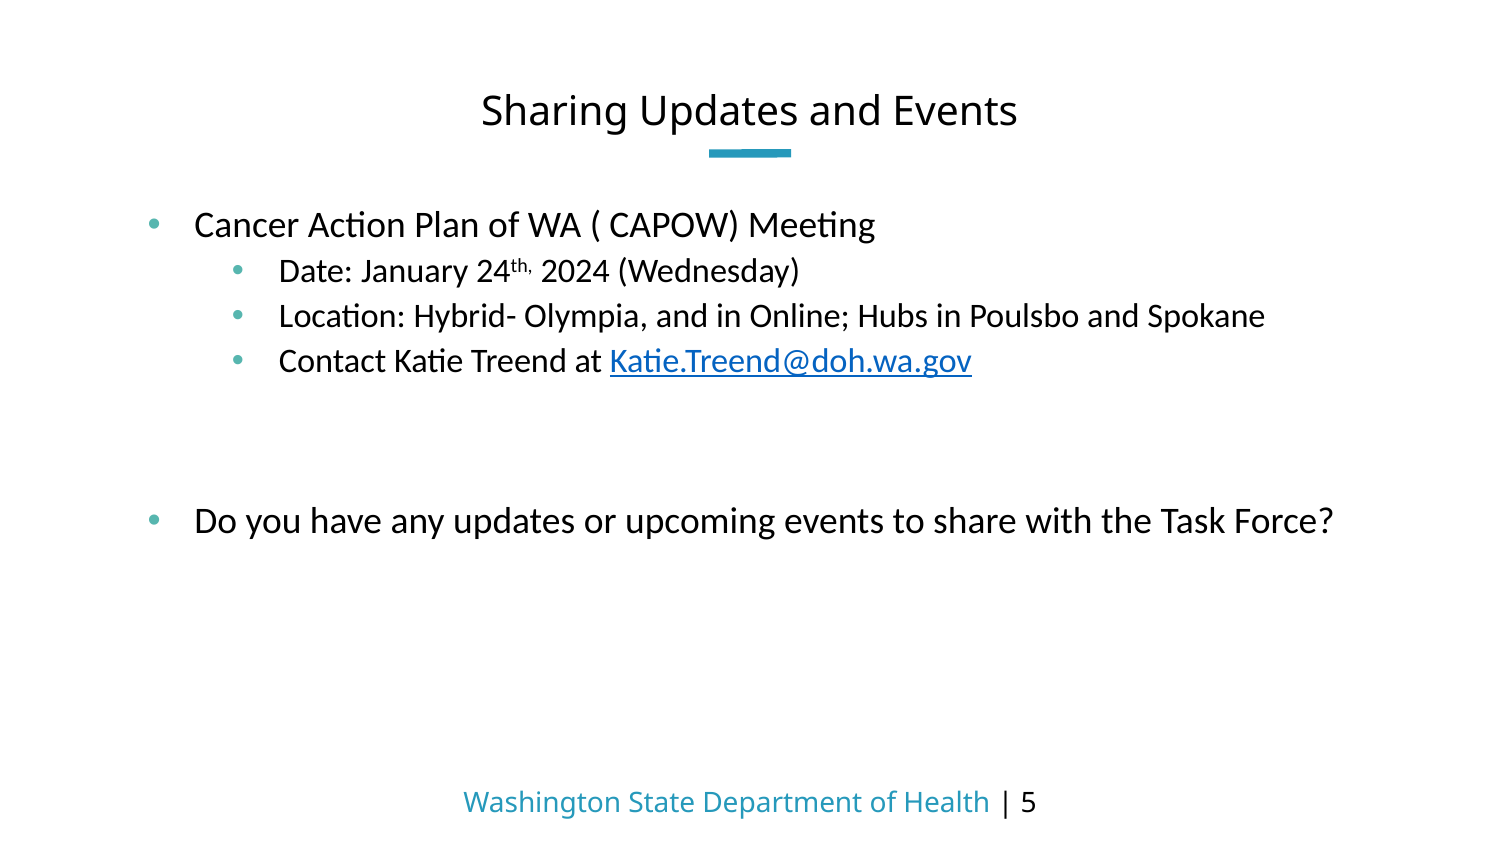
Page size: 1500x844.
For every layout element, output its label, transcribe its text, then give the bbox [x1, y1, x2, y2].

list Cancer Action Plan of WA ( CAPOW) Meeting Date: January 24th, 2024 (Wednesday) Location: Hybrid- Olympia, and in Online; Hubs in Poulsbo and Spokane Contact Katie Treend at Katie.Treend@doh.wa.gov Do you have any updates or upcoming events to share with the Task Force? [132, 197, 1372, 772]
title Sharing Updates and Events [0, 82, 1500, 143]
